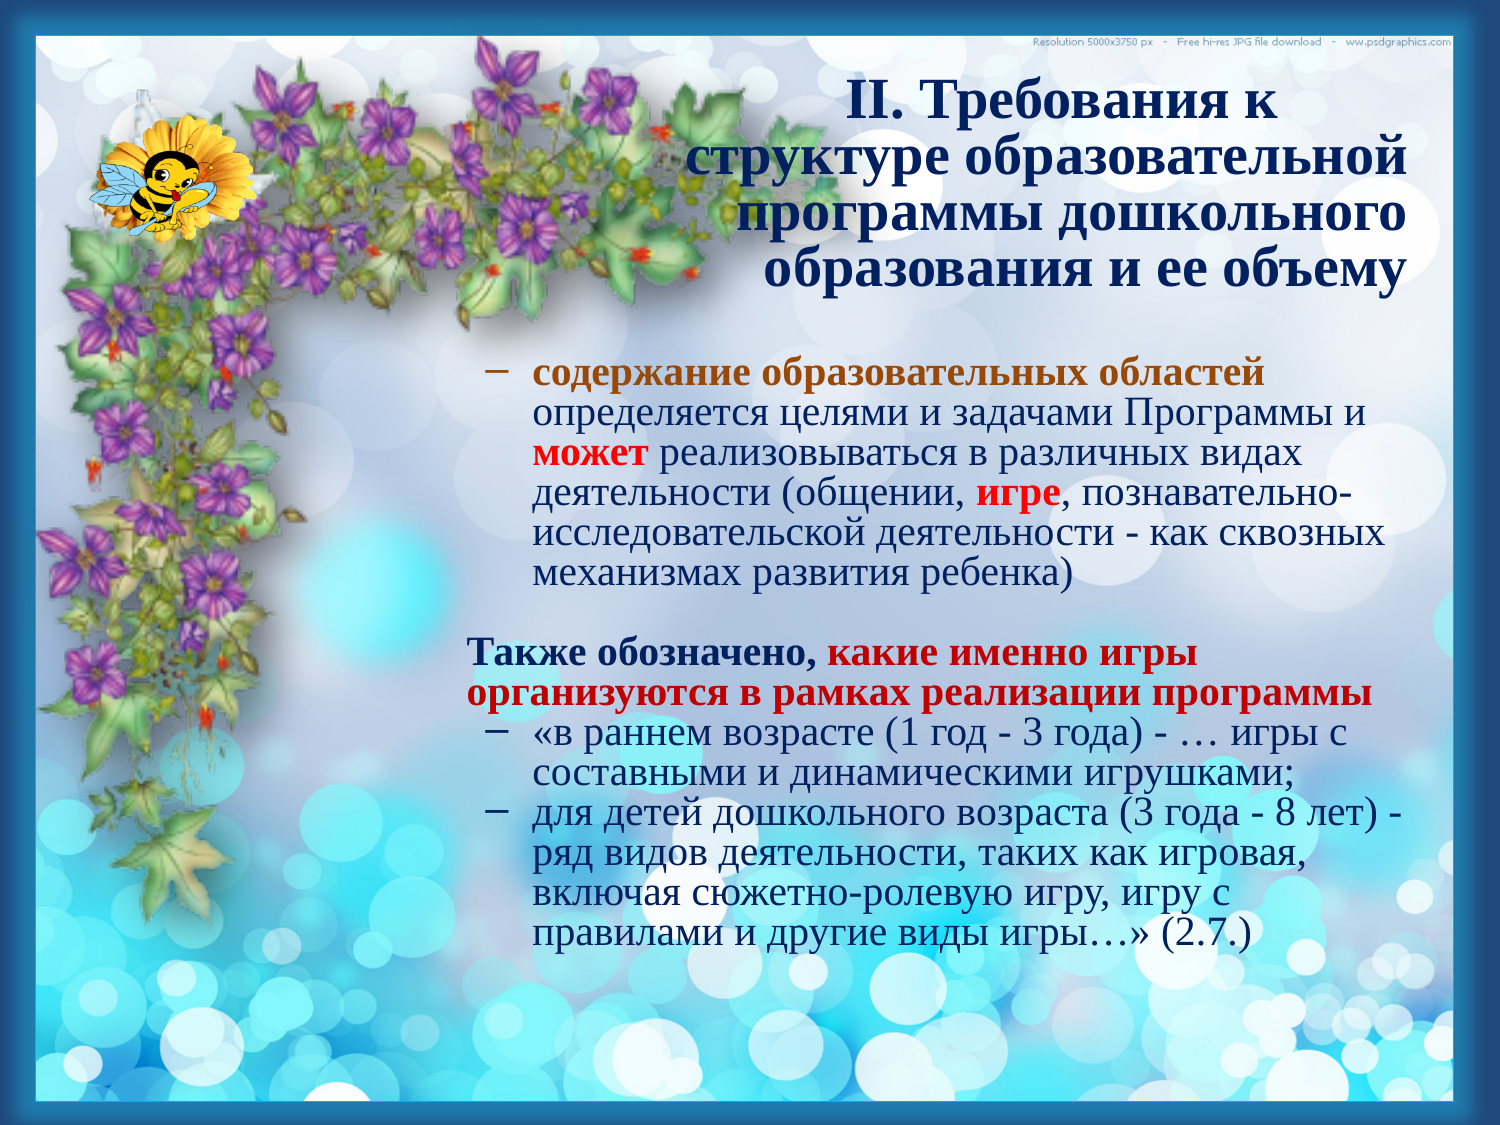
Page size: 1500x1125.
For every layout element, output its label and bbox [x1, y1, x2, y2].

picture [34, 34, 844, 931]
list [34, 34, 1454, 1102]
